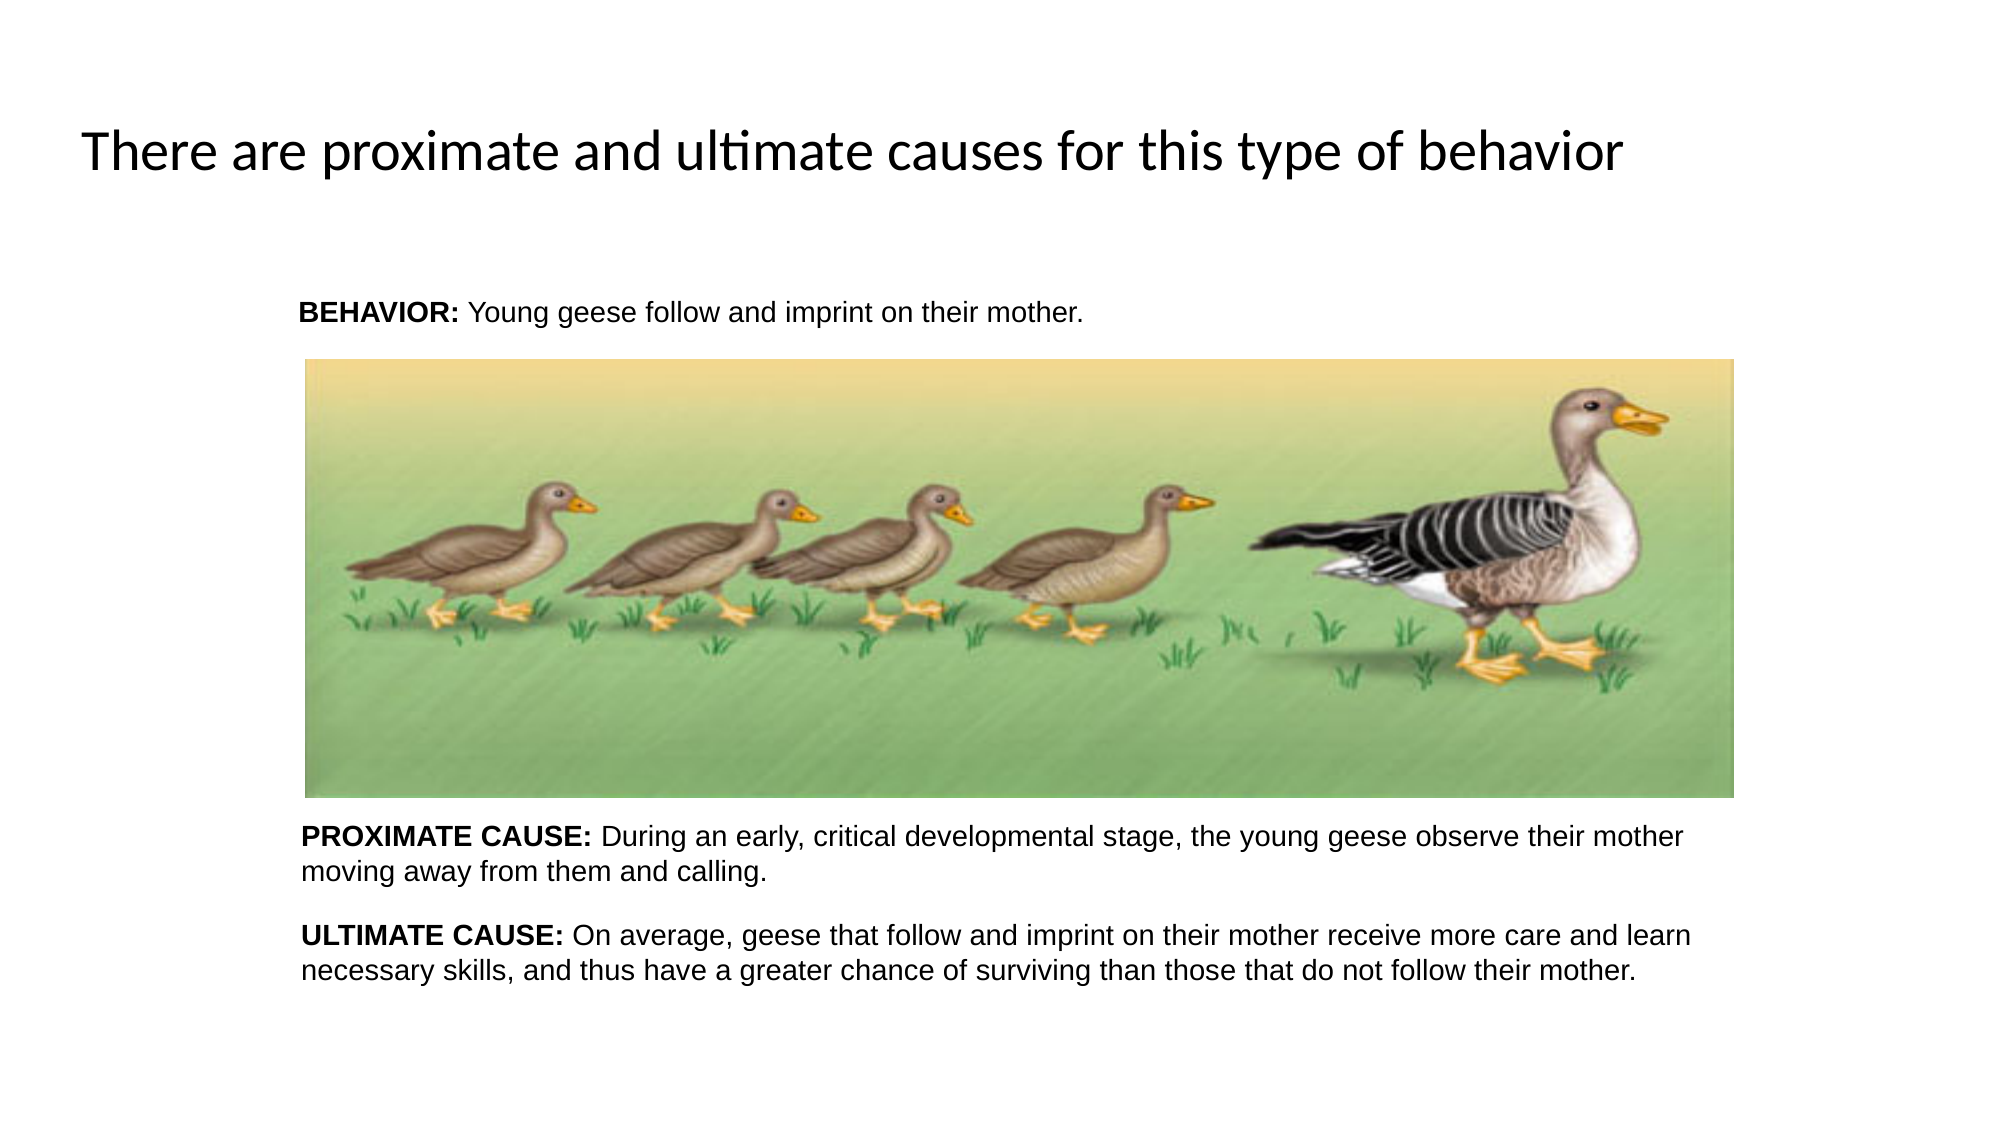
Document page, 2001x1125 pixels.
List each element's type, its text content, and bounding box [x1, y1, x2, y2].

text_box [283, 285, 1737, 1061]
list There are proximate and ultimate causes for this type of behavior [66, 112, 1934, 293]
